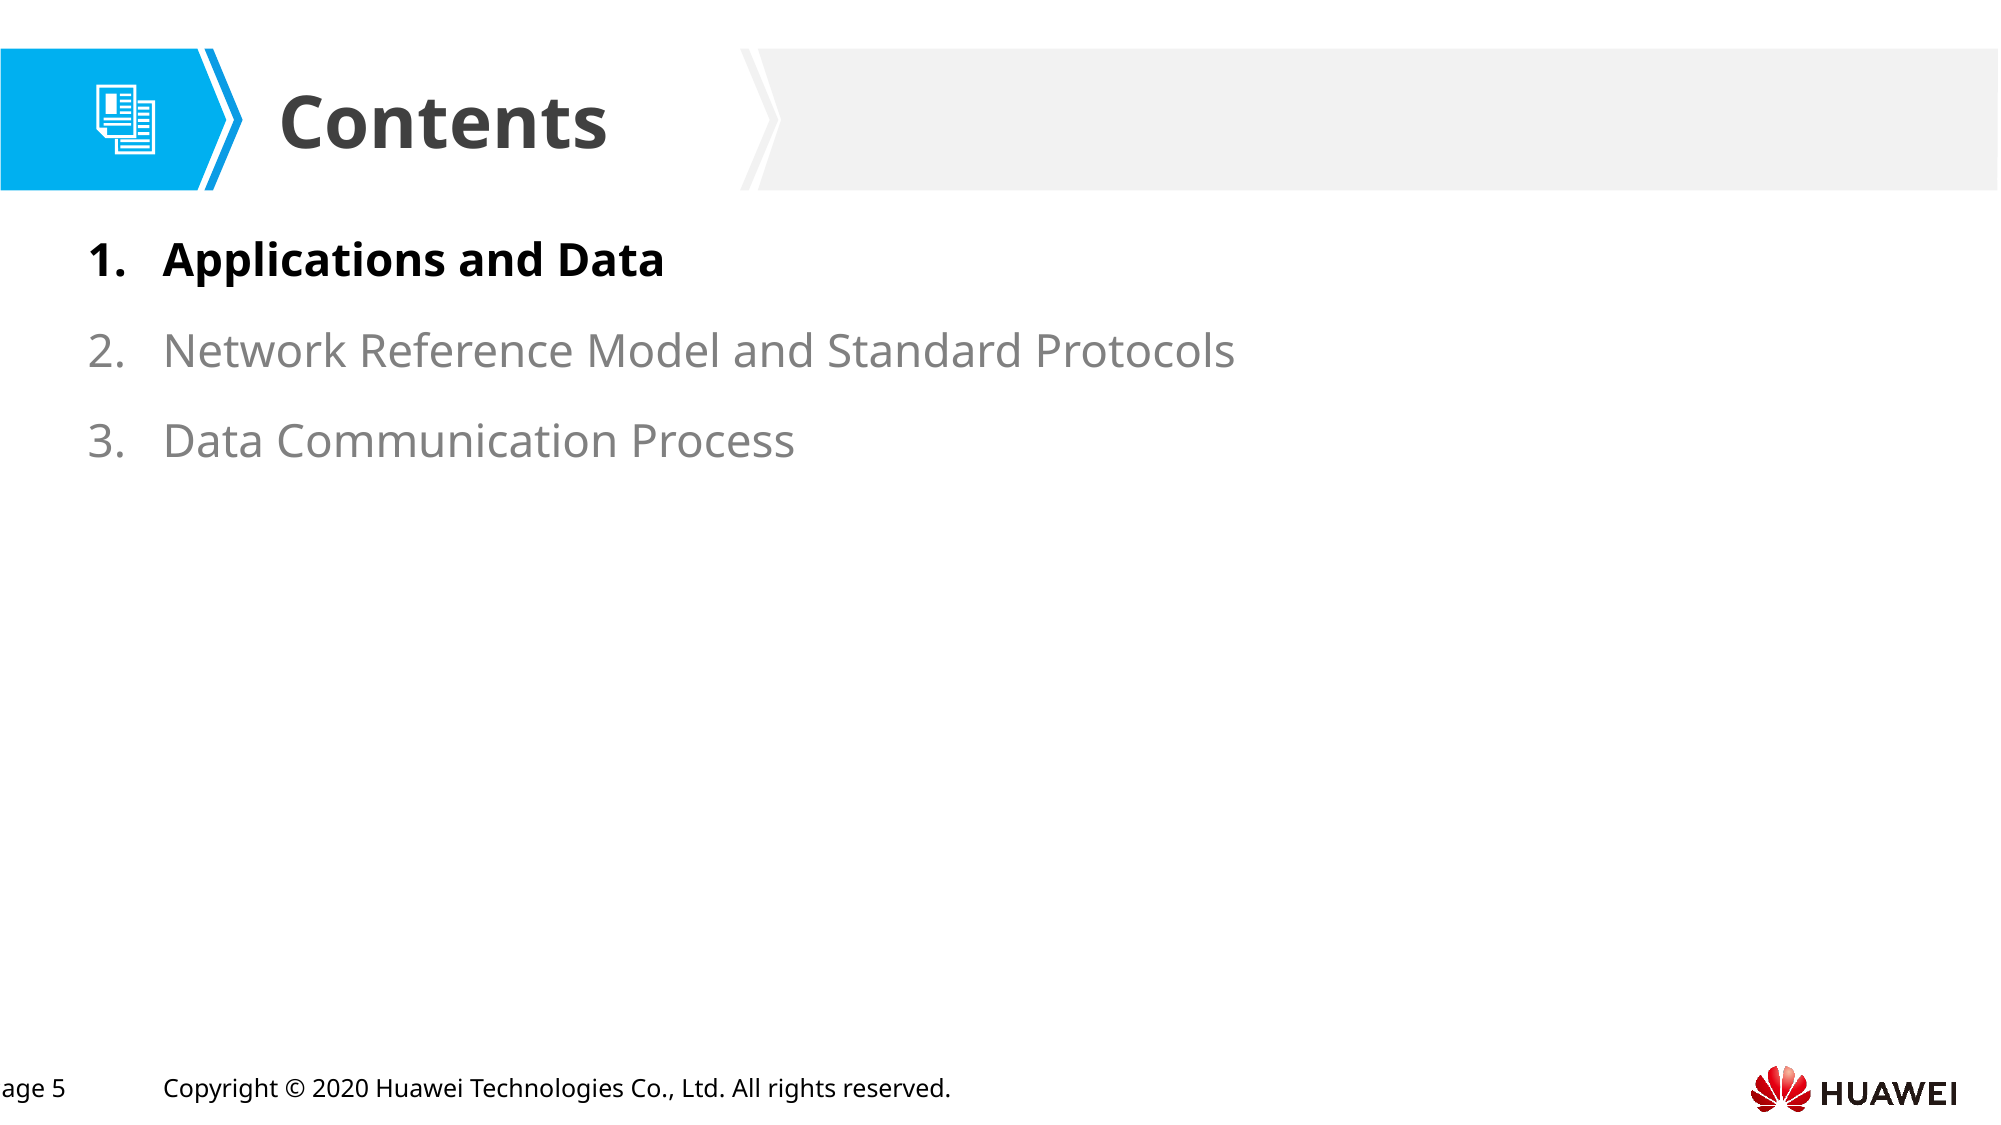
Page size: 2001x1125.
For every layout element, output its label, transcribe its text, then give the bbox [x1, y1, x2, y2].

picture [1751, 1066, 1956, 1112]
list Applications and Data Network Reference Model and Standard Protocols Data Communication Process [74, 202, 1930, 971]
